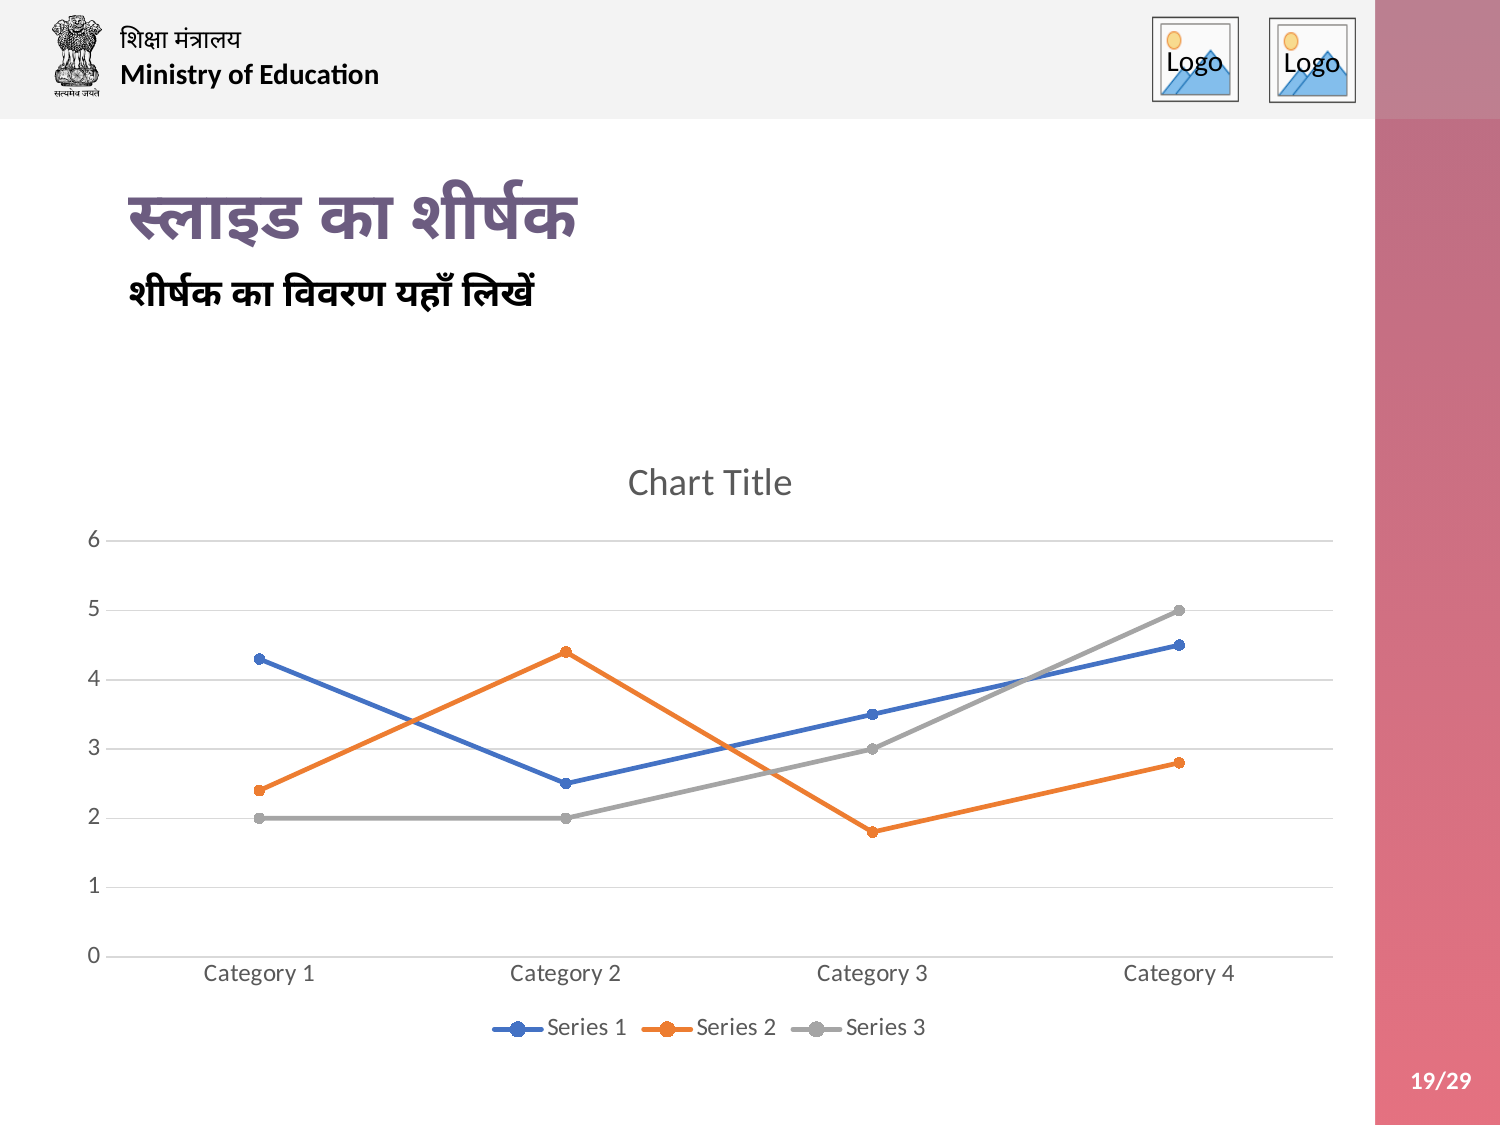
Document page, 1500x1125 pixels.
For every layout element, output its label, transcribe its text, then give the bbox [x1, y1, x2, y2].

picture [0, 0, 1500, 1125]
list Ministry of Education [105, 52, 734, 86]
list शिक्षा मंत्रालय [105, 19, 734, 50]
list स्लाइड का शीर्षक [113, 174, 804, 246]
chart [61, 433, 1359, 1048]
list शीर्षक का विवरण यहाँ लिखें [113, 266, 979, 332]
